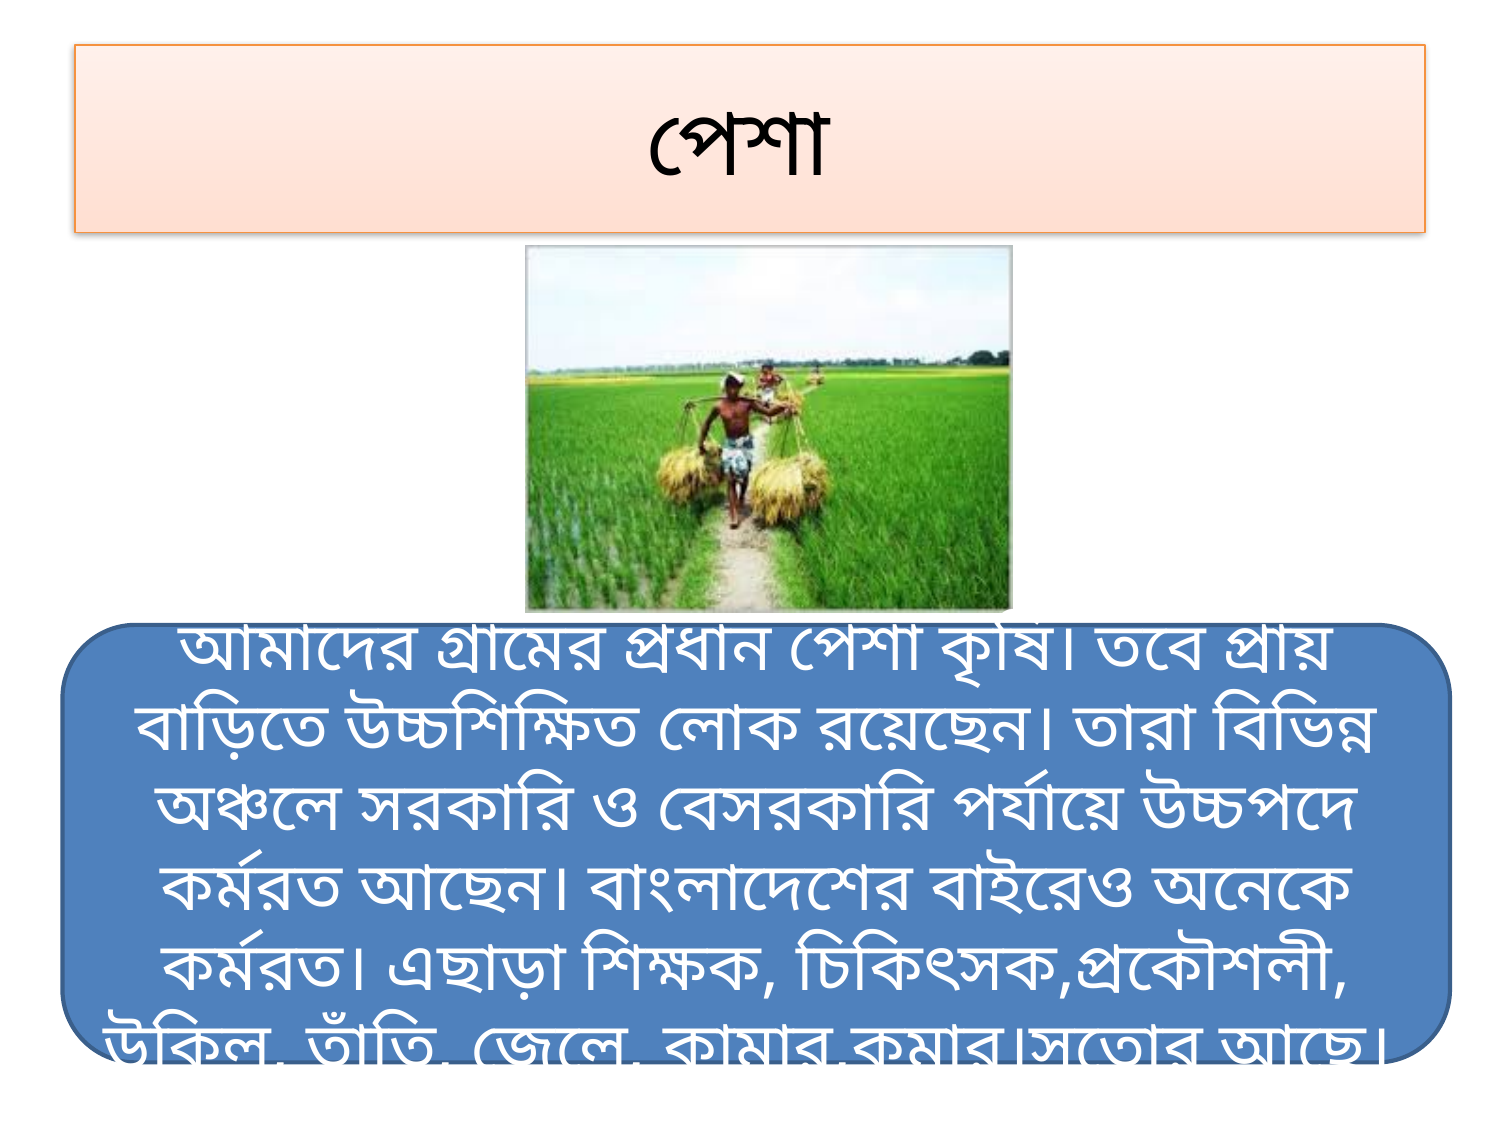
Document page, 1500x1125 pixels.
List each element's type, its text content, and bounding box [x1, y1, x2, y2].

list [524, 245, 1013, 613]
text_box আমাদের গ্রামের প্রধান পেশা কৃষি। তবে প্রায় বাড়িতে উচ্চশিক্ষিত লোক রয়েছেন। তারা বিভিন্ন অঞ্চলে সরকারি ও বেসরকারি পর্যায়ে উচ্চপদে কর্মরত আছেন। বাংলাদেশের বাইরেও অনেকে কর্মরত। এছাড়া শিক্ষক, চিকিৎসক,প্রকৌশলী, উকিল, তাঁতি, জেলে, কামার,কুমার।সুতোর আছে। [60, 622, 1453, 1065]
title পেশা [74, 44, 1426, 233]
